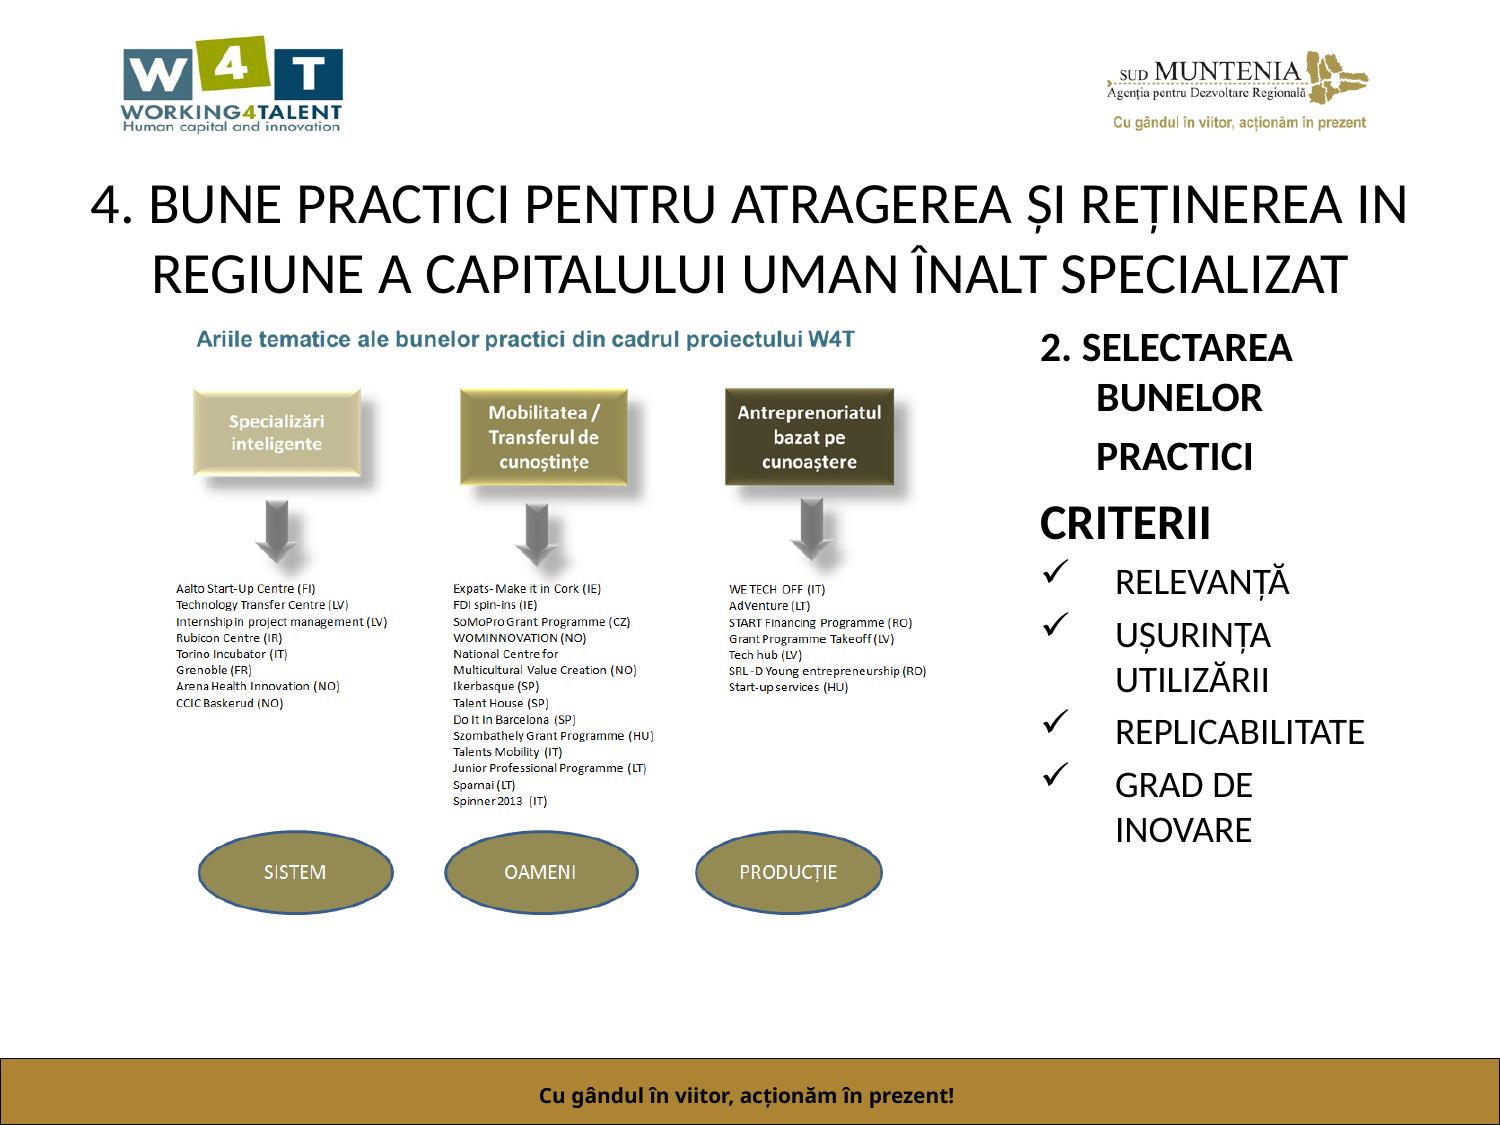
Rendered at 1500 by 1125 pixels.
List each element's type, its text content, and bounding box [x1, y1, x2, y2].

title 4. BUNE PRACTICI PENTRU ATRAGEREA ȘI REȚINEREA IN REGIUNE A CAPITALULUI UMAN ÎNALT SPECIALIZAT [75, 157, 1425, 325]
picture [97, 28, 350, 138]
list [137, 322, 951, 926]
list 2. SELECTAREA BUNELOR PRACTICI CRITERII RELEVANȚĂ UȘURINȚA UTILIZĂRII REPLICABILITATE GRAD DE INOVARE [1025, 312, 1388, 955]
picture [1100, 28, 1375, 138]
